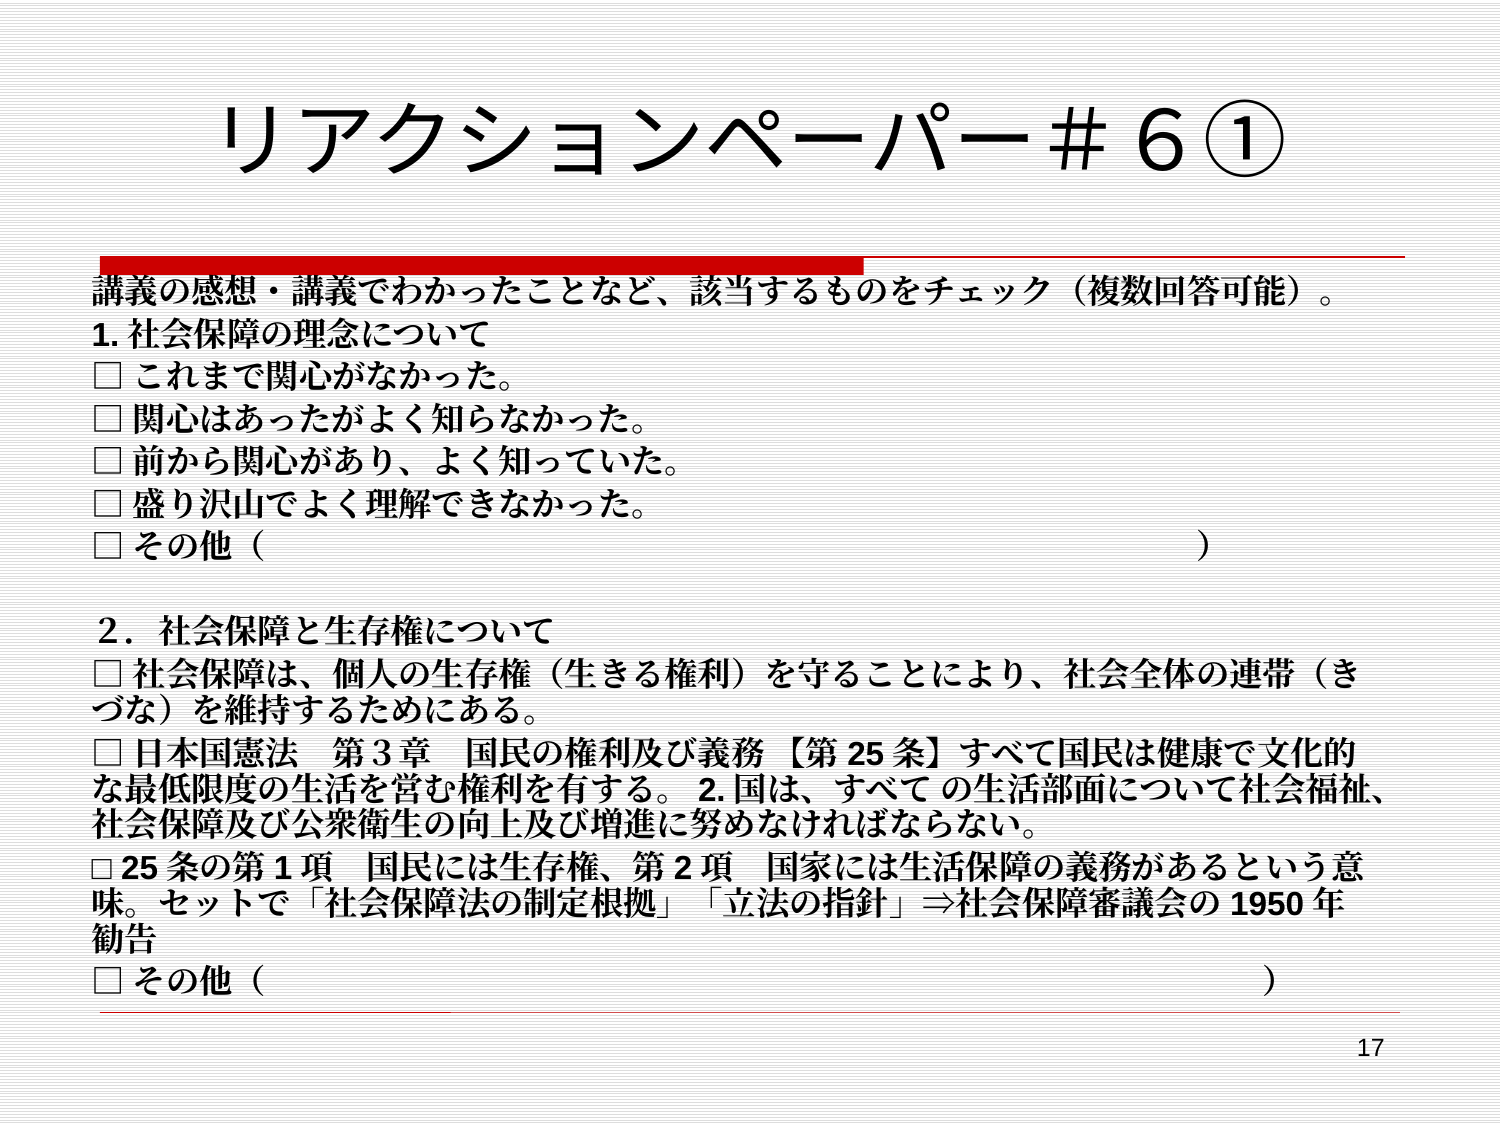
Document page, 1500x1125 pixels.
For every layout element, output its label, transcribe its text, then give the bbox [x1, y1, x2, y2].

slide_number 17 [1074, 1024, 1400, 1103]
list 講義の感想・講義でわかったことなど、該当するものをチェック（複数回答可能）。 1.社会保障の理念について □これまで関心がなかった。 □関心はあったがよく知らなかった。 □前から関心があり、よく知っていた。 □盛り沢山でよく理解できなかった。 □その他（ ） ２．社会保障と生存権について □社会保障は、個人の生存権（生きる権利）を守ることにより、社会全体の連帯（きづな）を維持するためにある。 □日本国憲法 第３章 国民の権利及び義務 【第25条】すべて国民は健康で文化的な最低限度の生活を営む権利を有する。2.国は、すべて の生活部面について社会福祉、社会保障及び公衆衛生の向上及び増進に努めなければならない。 □ 25条の第1項 国民には生存権、第2項 国家には生活保障の義務があるという意味。セットで「社会保障法の制定根拠」「立法の指針」⇒社会保障審議会の1950年勧告 □その他（ ） [76, 266, 1390, 1025]
title リアクションペーパー＃６① [91, 37, 1405, 238]
